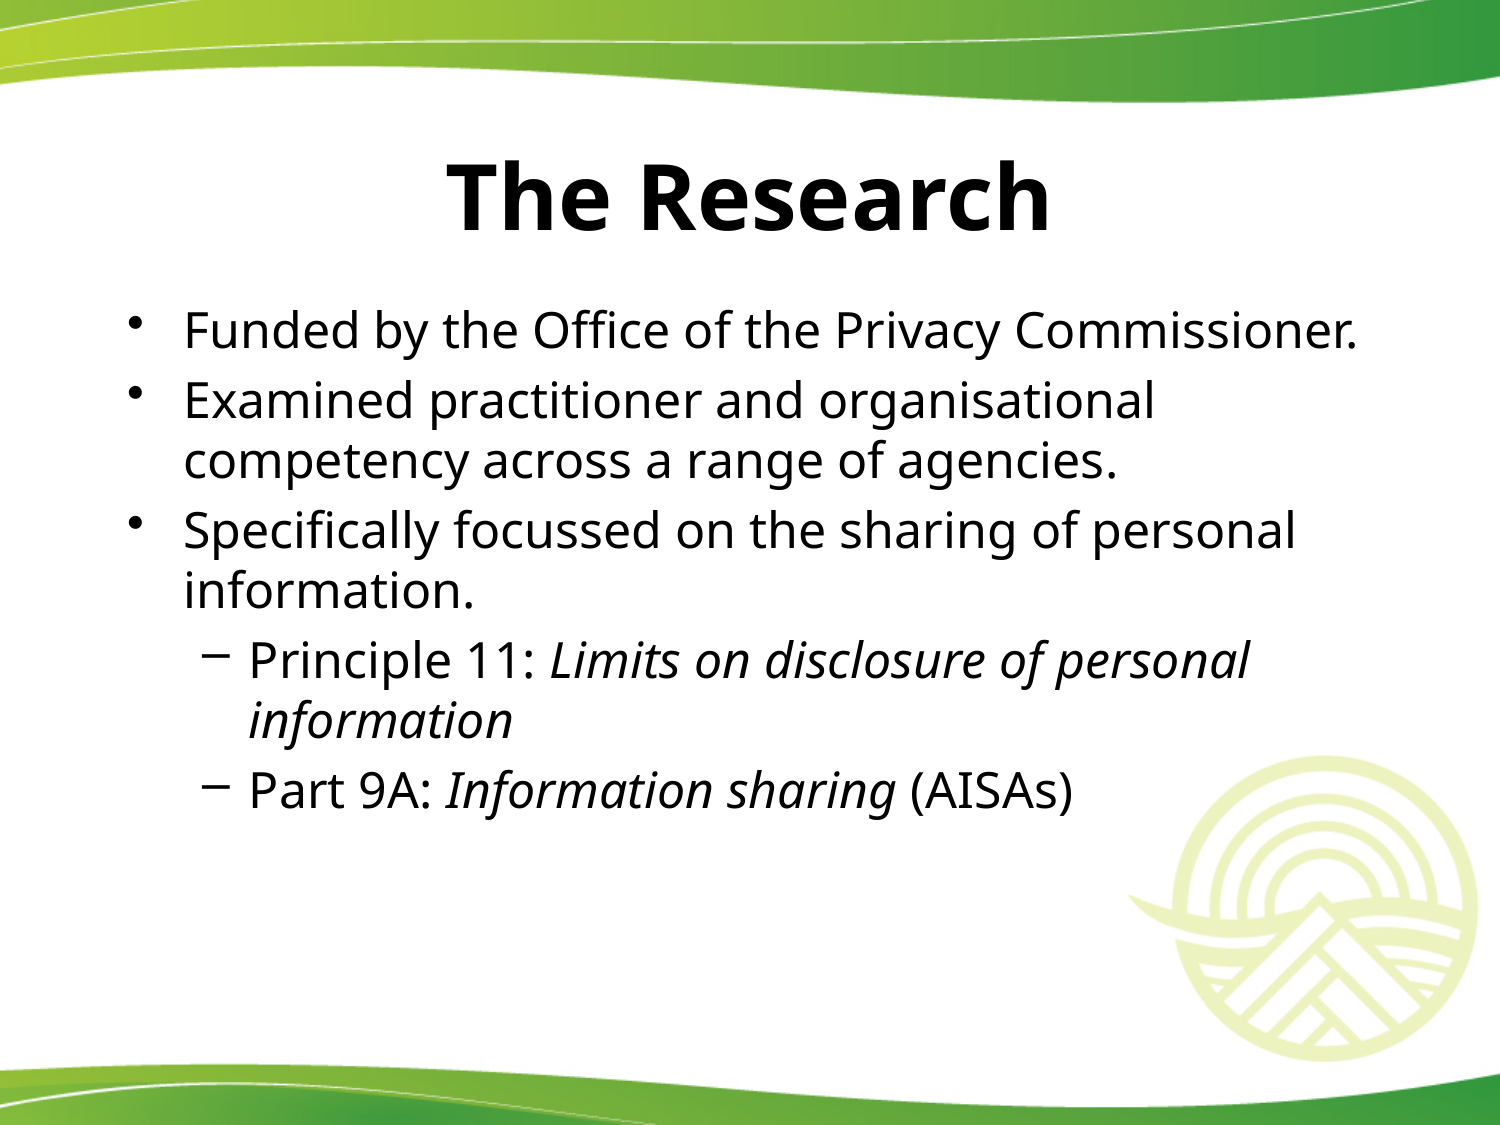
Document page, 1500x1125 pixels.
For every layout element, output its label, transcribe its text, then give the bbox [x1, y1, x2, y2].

picture [0, 0, 1500, 1125]
title The Research [112, 99, 1388, 288]
list Funded by the Office of the Privacy Commissioner. Examined practitioner and organisational competency across a range of agencies. Specifically focussed on the sharing of personal information. Principle 11: Limits on disclosure of personal information Part 9A: Information sharing (AISAs) [112, 290, 1388, 966]
